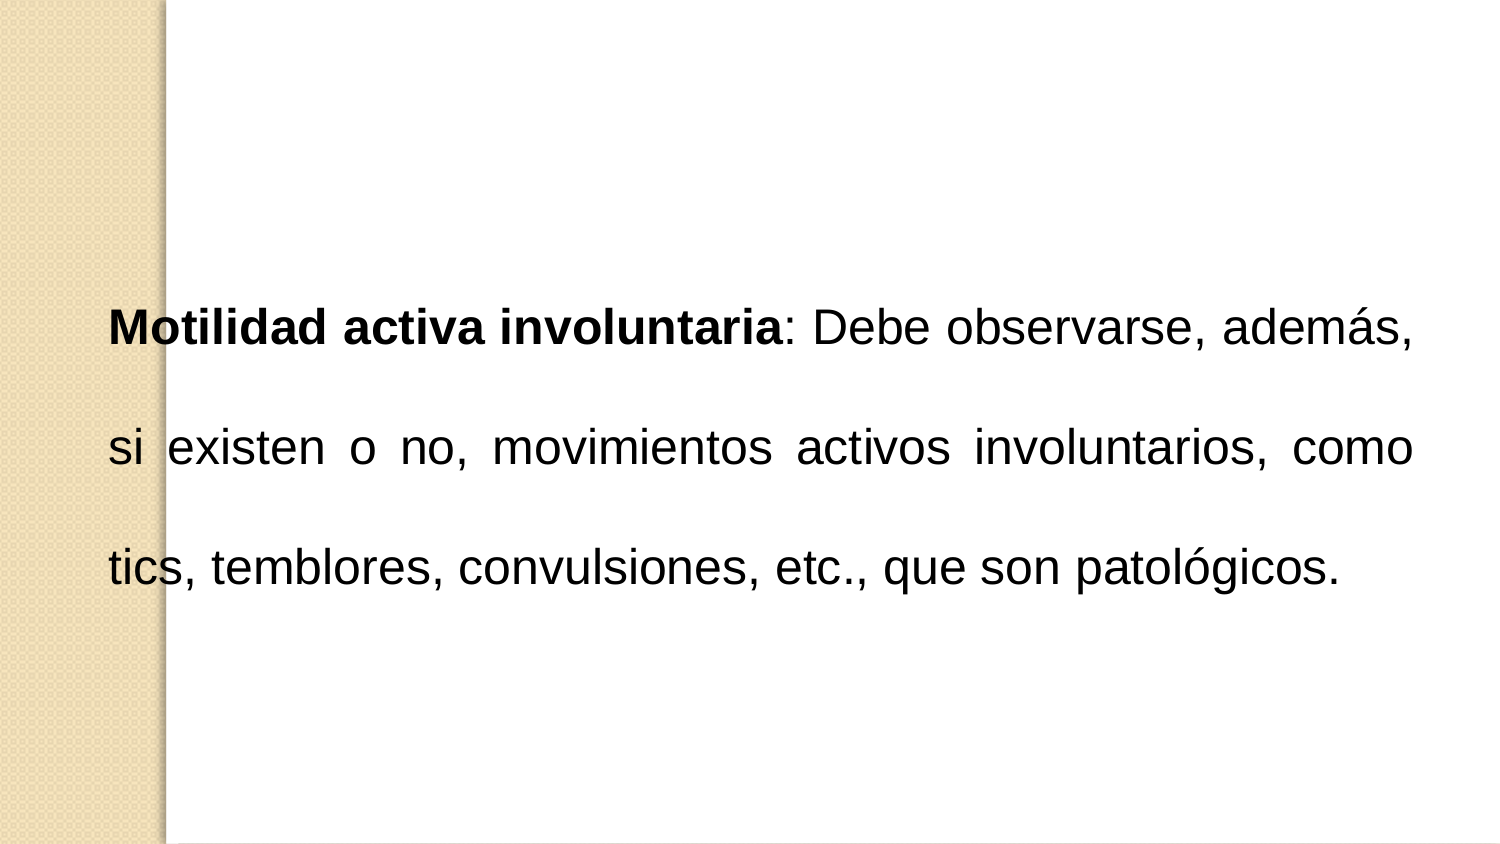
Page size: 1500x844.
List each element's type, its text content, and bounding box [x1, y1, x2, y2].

text_box Motilidad activa involuntaria: Debe observarse, además, si existen o no, movimientos activos involuntarios, como tics, temblores, convulsiones, etc., que son patológicos. [93, 226, 1430, 602]
